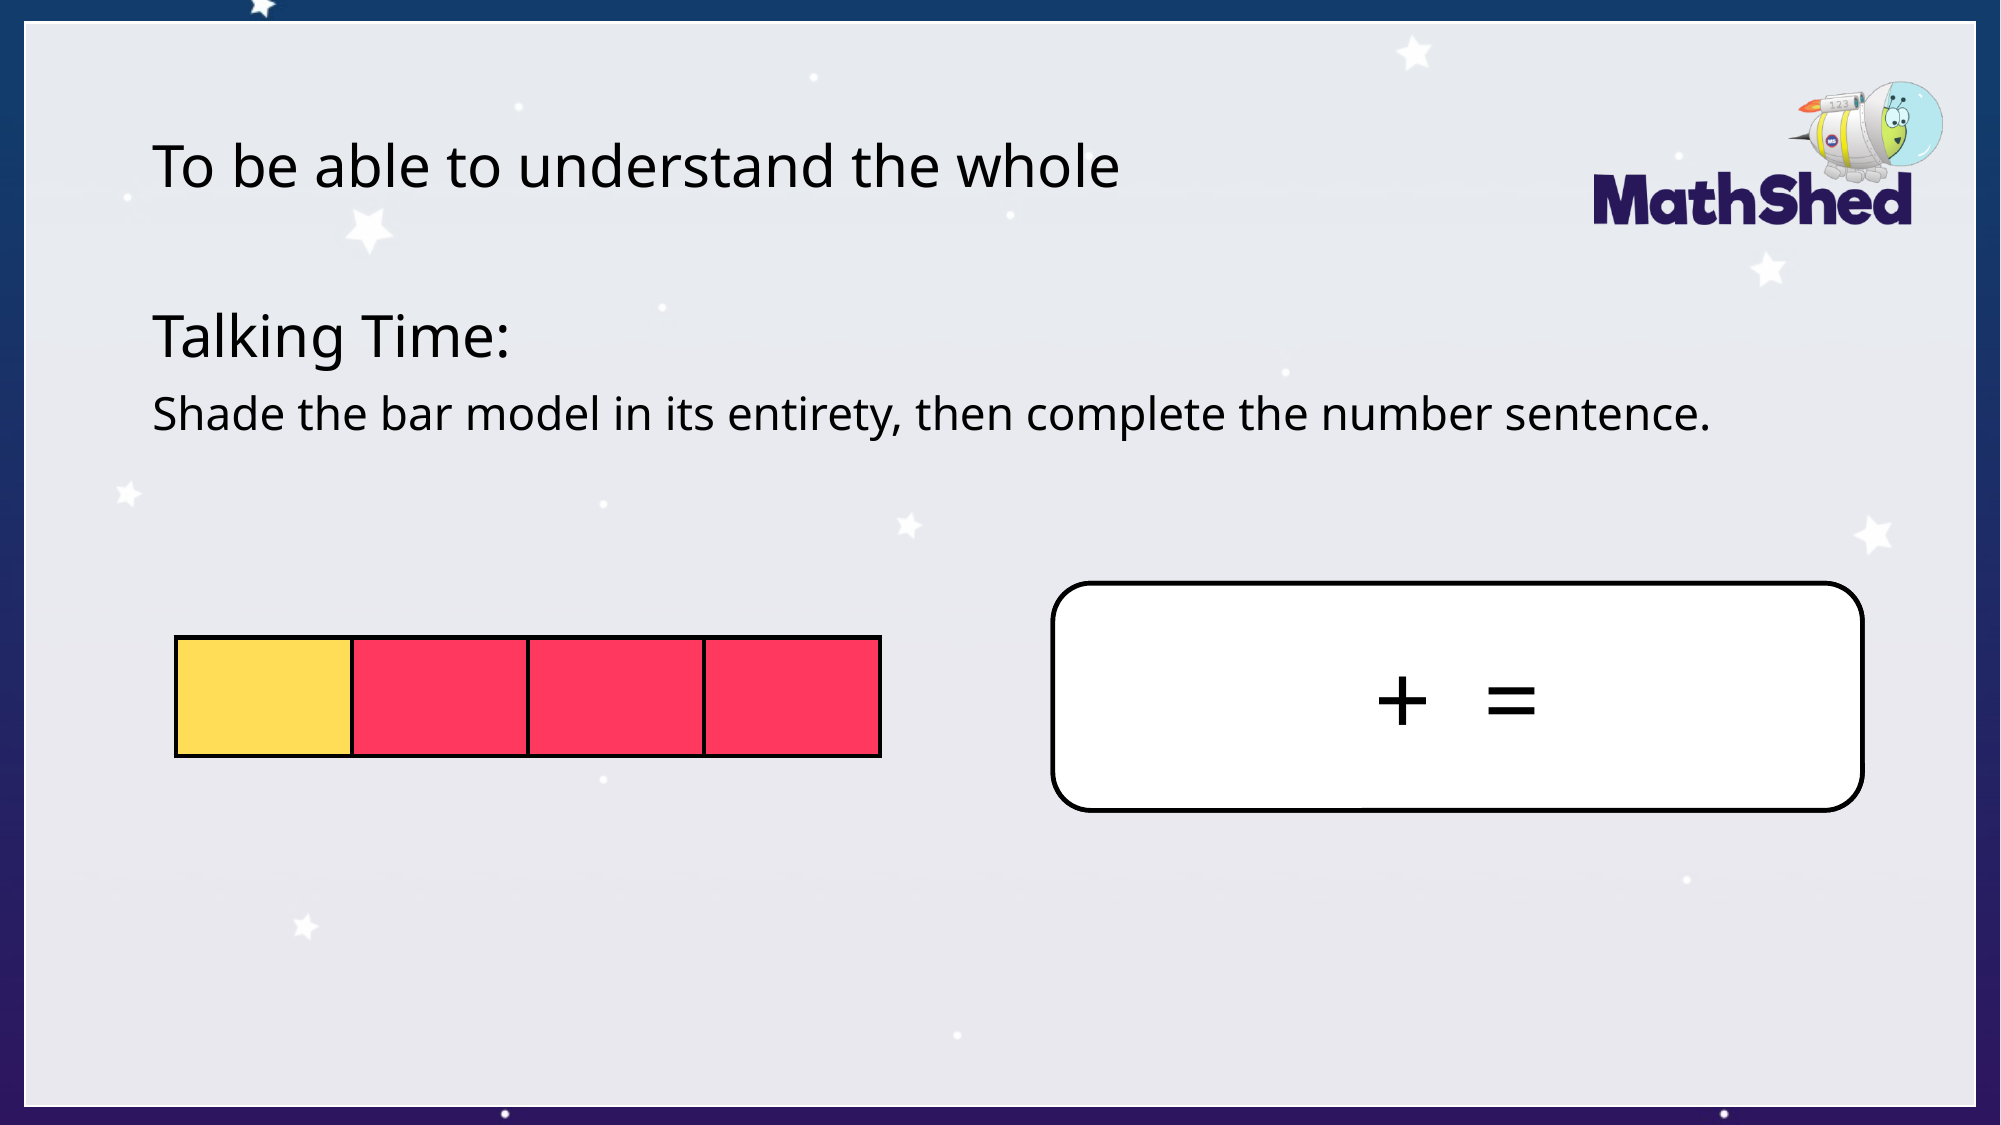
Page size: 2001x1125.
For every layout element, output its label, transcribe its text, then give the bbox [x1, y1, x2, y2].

title To be able to understand the whole [137, 59, 1578, 278]
table_header [706, 640, 878, 754]
table_header [530, 640, 702, 754]
table_header [354, 640, 526, 754]
list Talking Time: Shade the bar model in its entirety, then complete the number sentence. [137, 299, 1863, 1014]
table_header [178, 640, 350, 754]
picture [0, 0, 2001, 1125]
